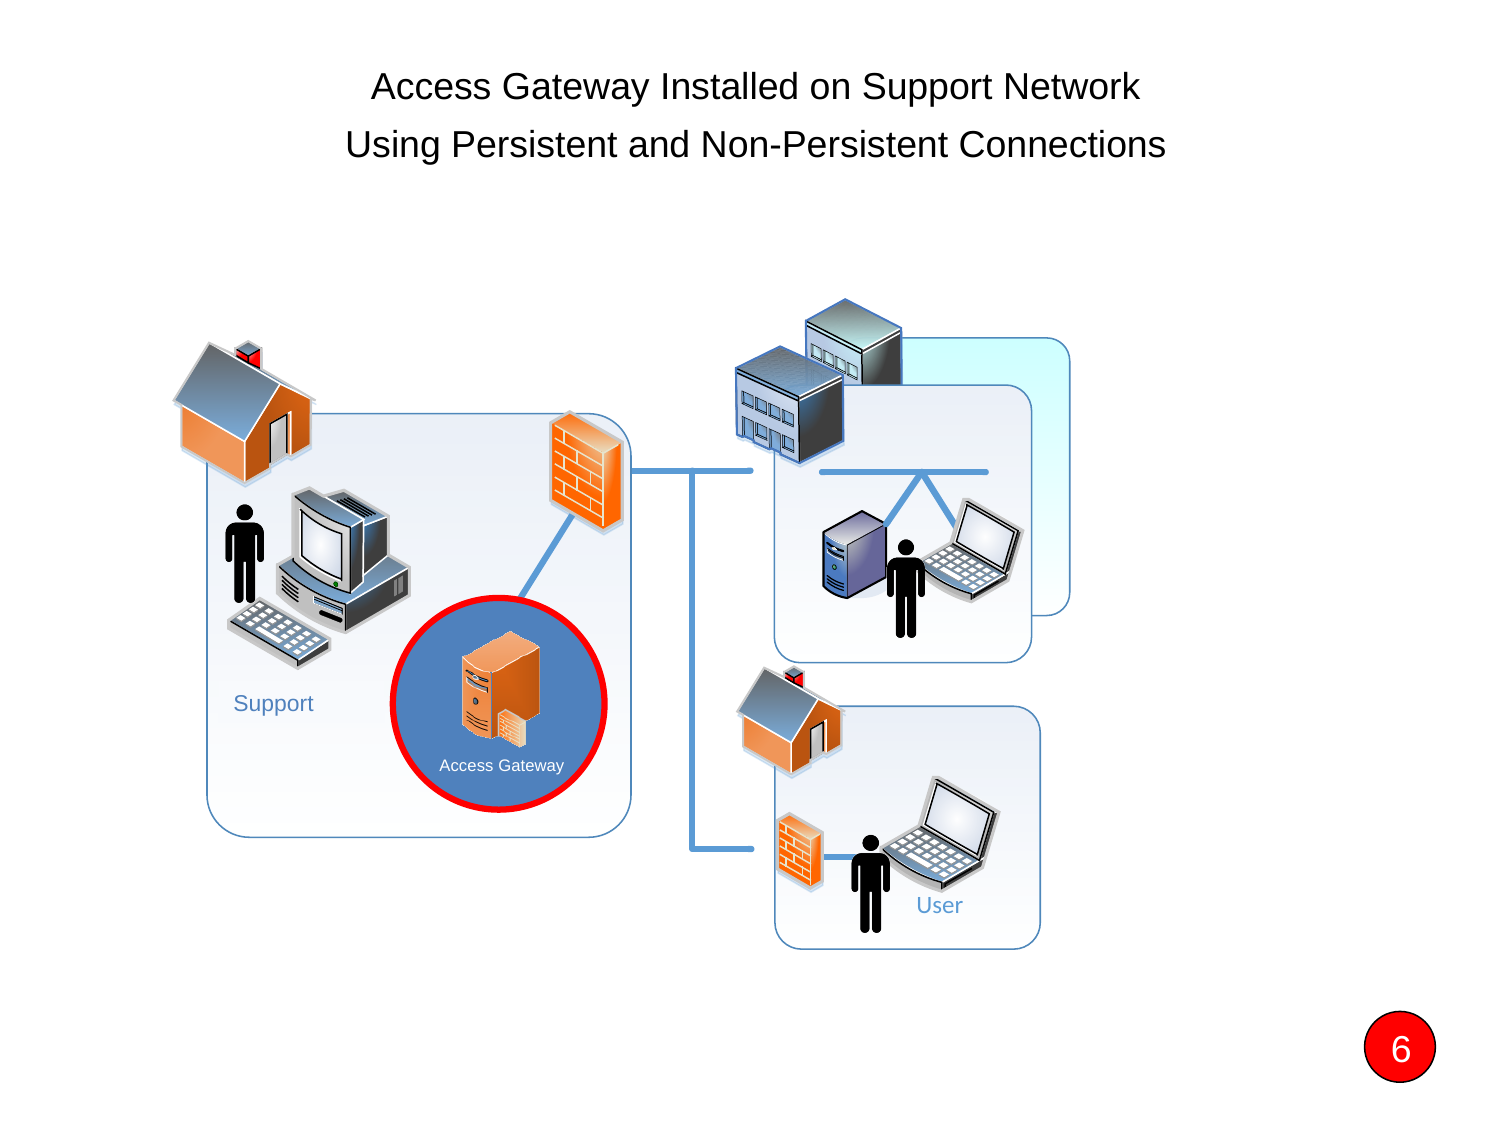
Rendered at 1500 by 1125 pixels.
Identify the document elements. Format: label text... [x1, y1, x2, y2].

picture [820, 833, 921, 935]
picture [855, 538, 957, 639]
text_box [147, 290, 1360, 970]
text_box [1364, 1011, 1448, 1083]
picture [194, 503, 295, 604]
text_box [383, 597, 621, 810]
text_box Access Gateway Installed on Support Network Using Persistent and Non-Persistent Connections [324, 54, 1187, 172]
